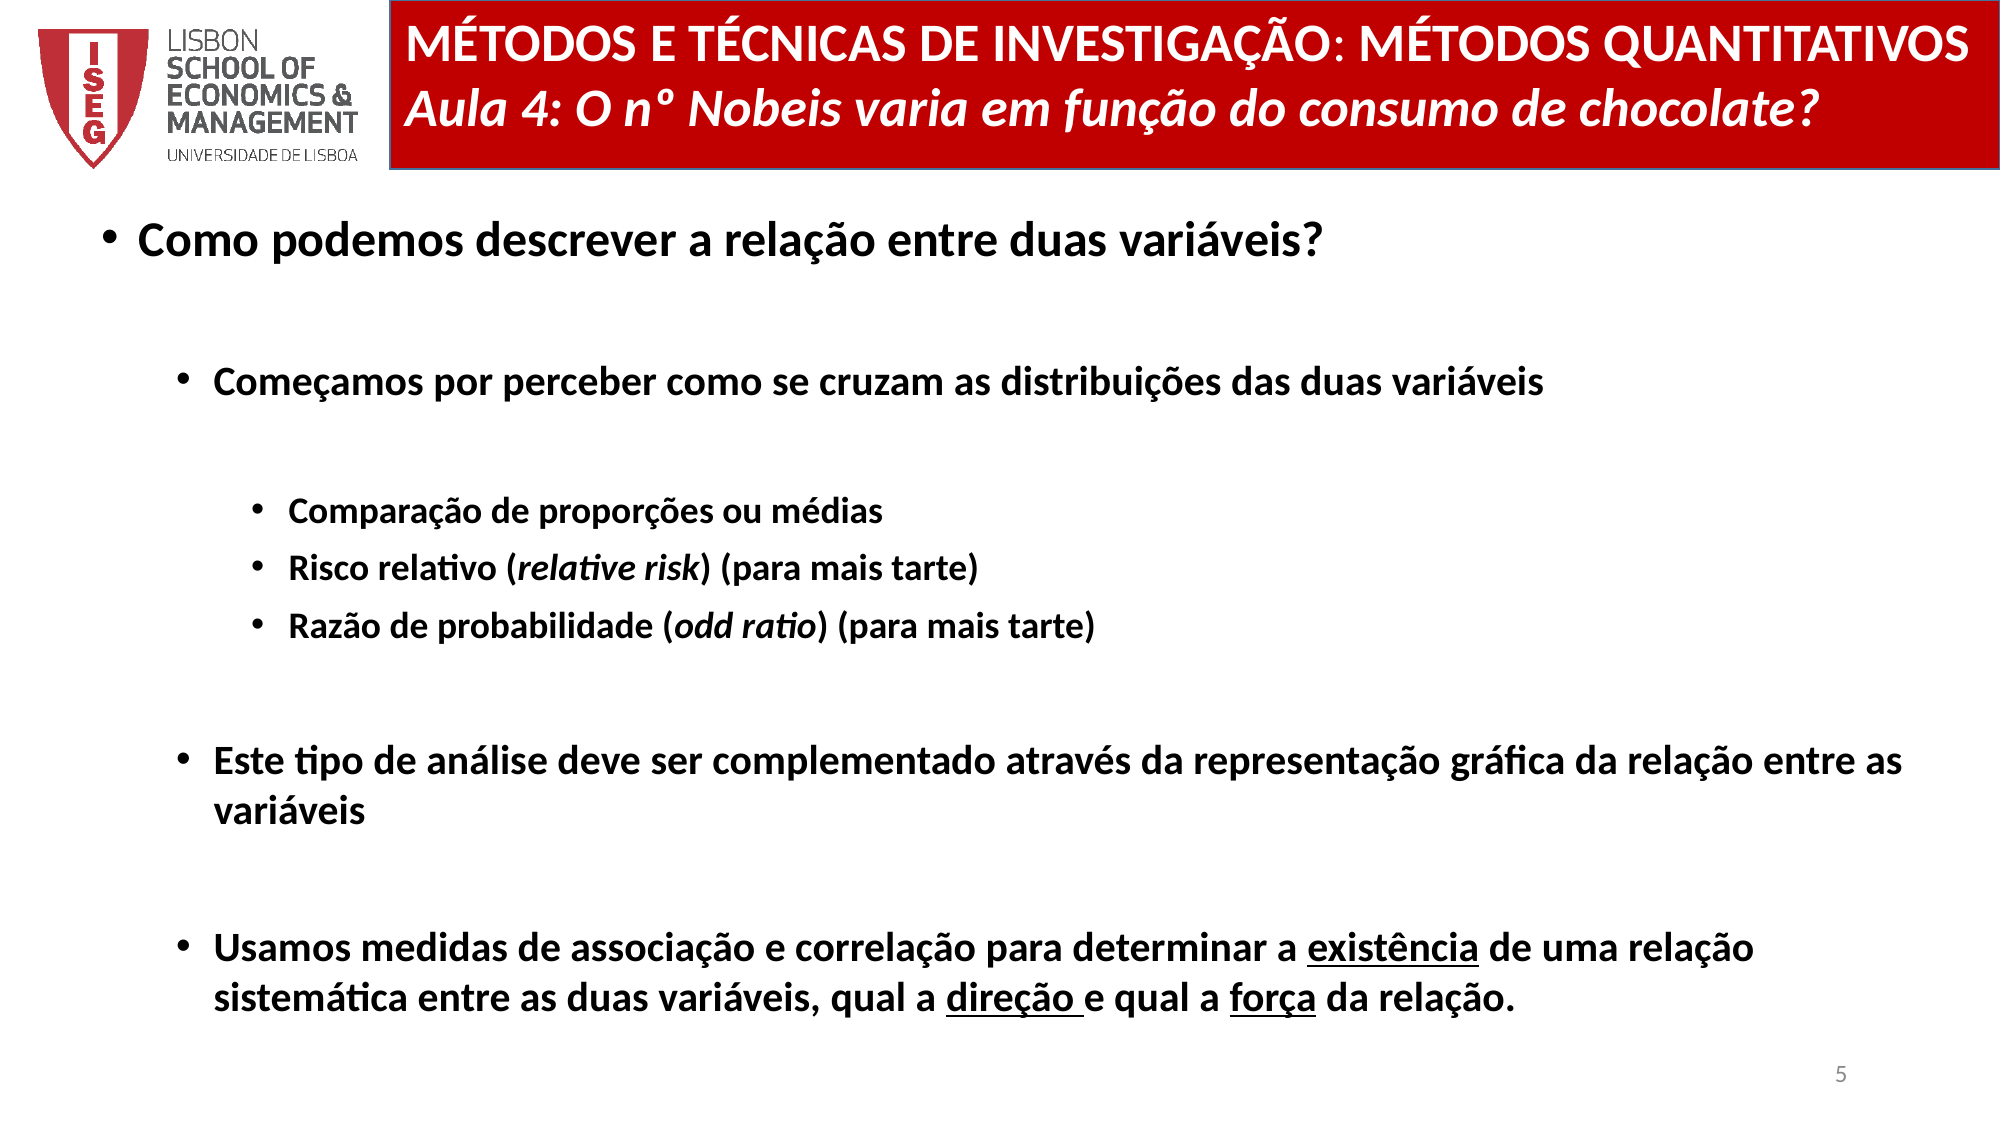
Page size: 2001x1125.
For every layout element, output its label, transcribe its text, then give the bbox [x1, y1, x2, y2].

list Como podemos descrever a relação entre duas variáveis? Começamos por perceber como se cruzam as distribuições das duas variáveis Comparação de proporções ou médias Risco relativo (relative risk) (para mais tarte) Razão de probabilidade (odd ratio) (para mais tarte) Este tipo de análise deve ser complementado através da representação gráfica da relação entre as variáveis Usamos medidas de associação e correlação para determinar a existência de uma relação sistemática entre as duas variáveis, qual a direção e qual a força da relação. [86, 198, 1953, 1095]
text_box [38, 0, 2000, 169]
slide_number 5 [1412, 1042, 1863, 1103]
